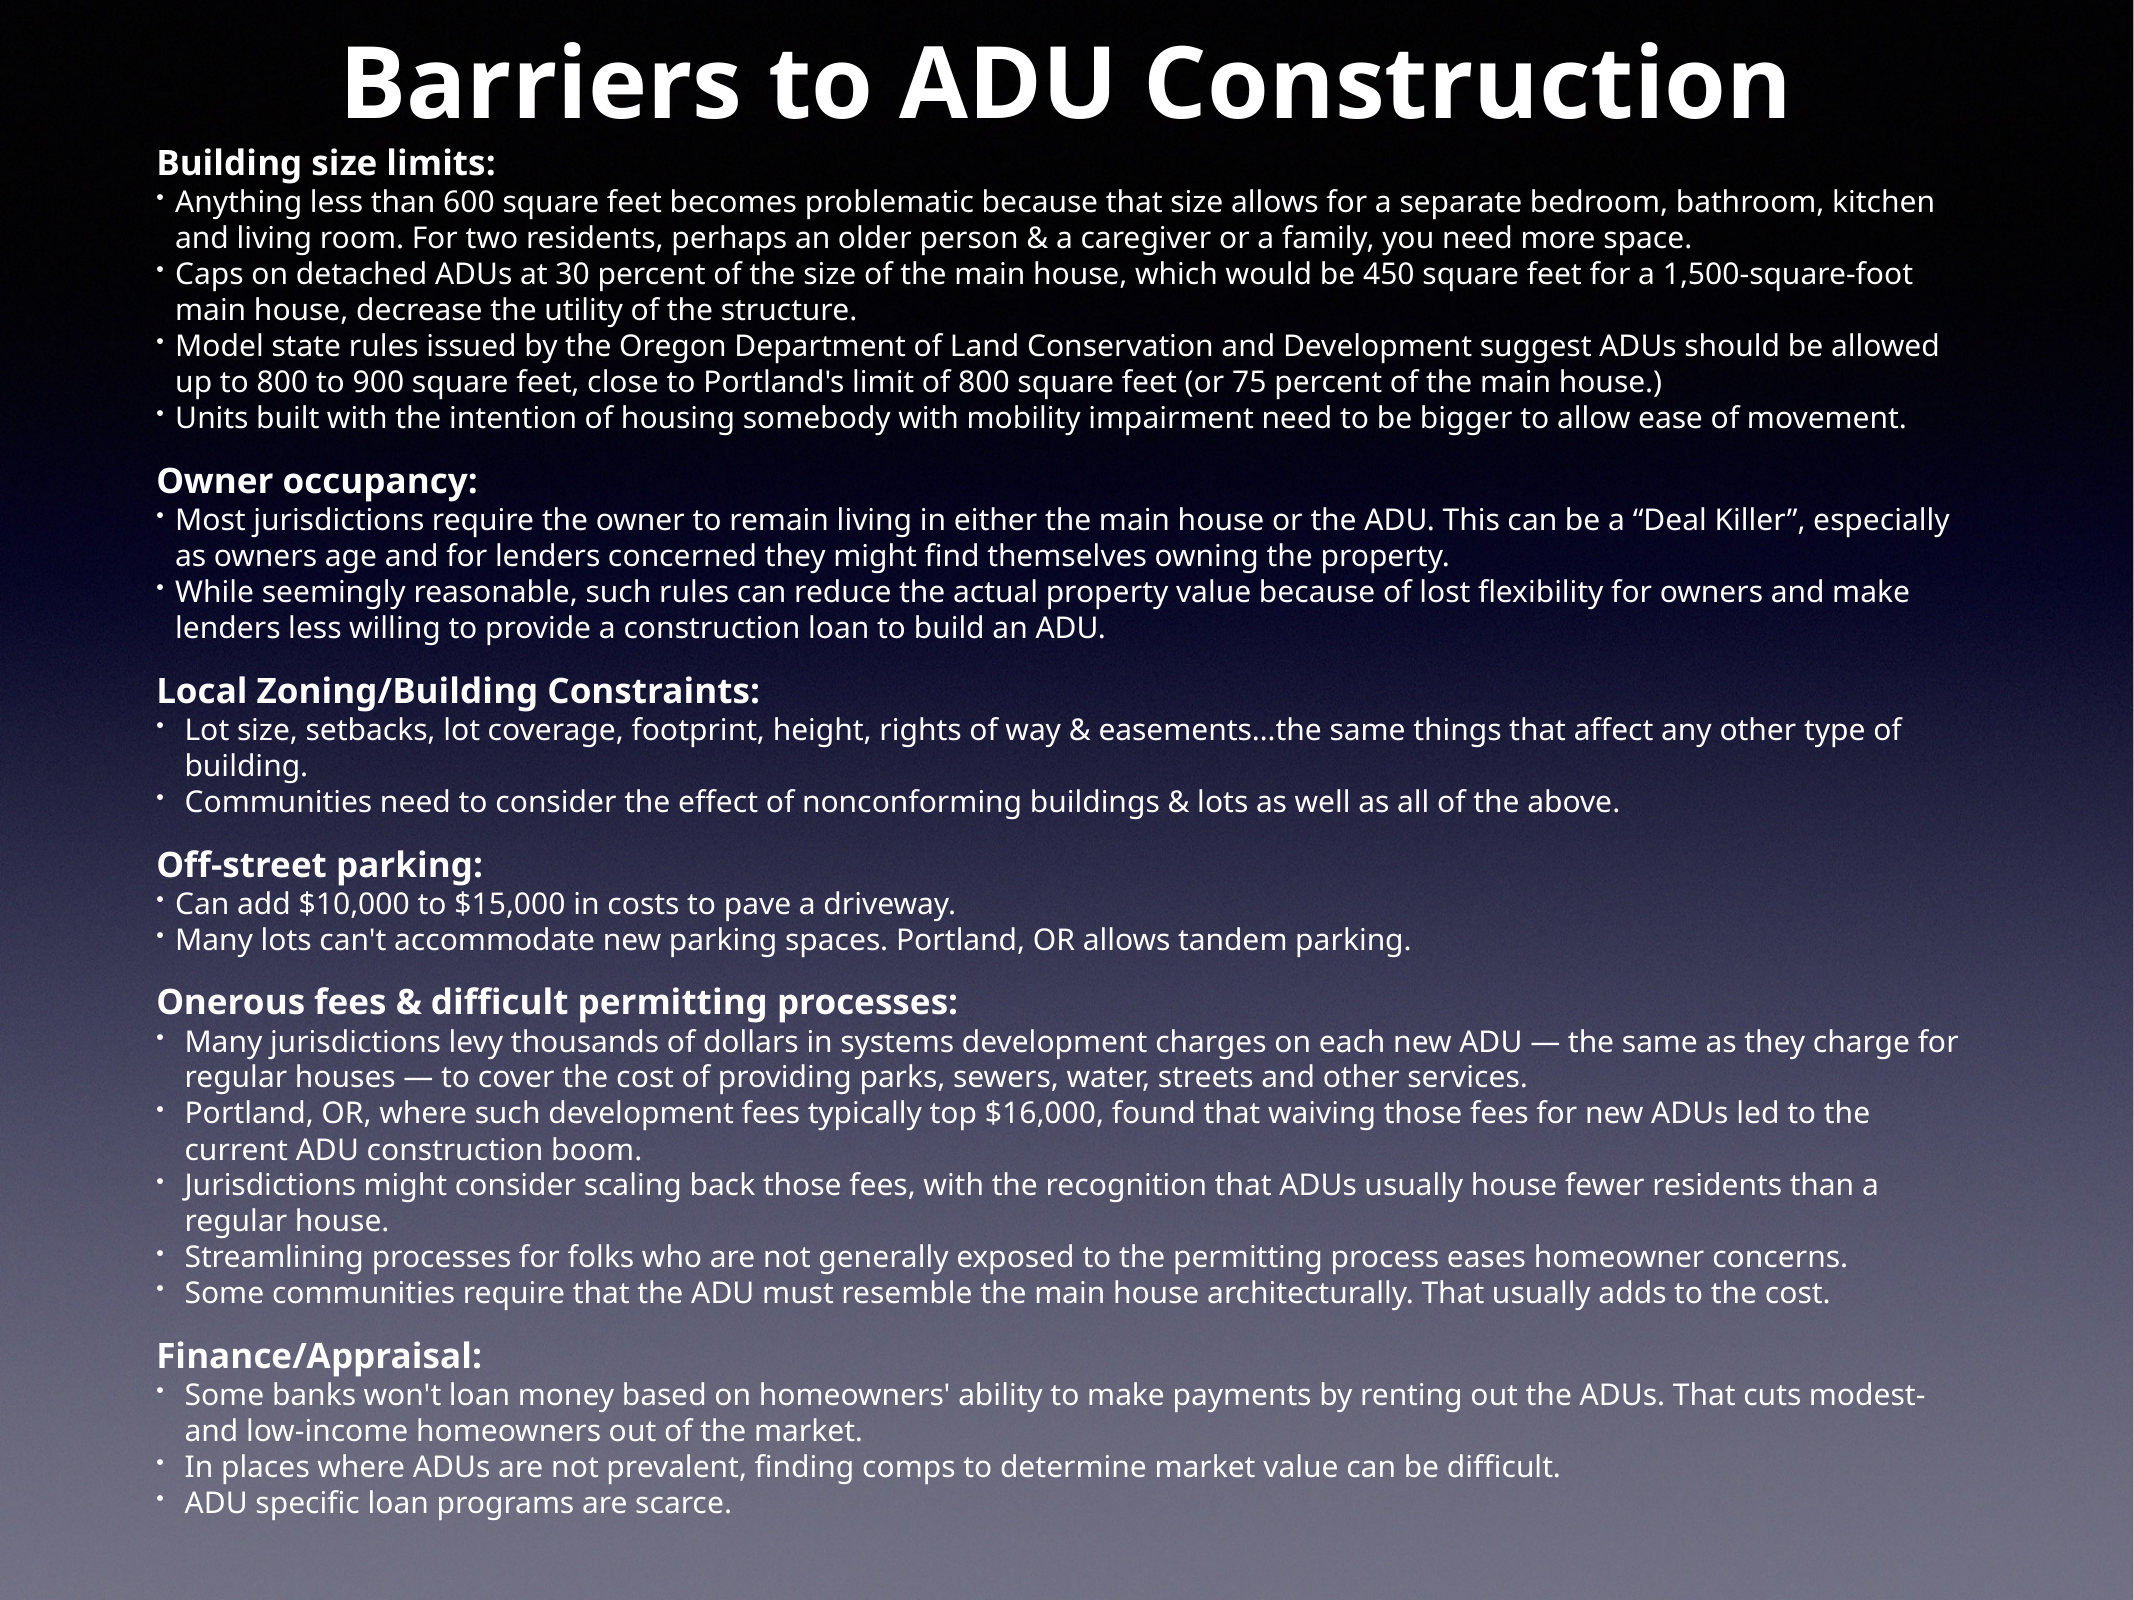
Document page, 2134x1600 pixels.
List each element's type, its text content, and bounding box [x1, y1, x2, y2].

picture [0, 0, 2134, 1600]
title Barriers to ADU Construction [155, 0, 1978, 147]
list Building size limits: Anything less than 600 square feet becomes problematic because that size allows for a separate bedroom, bathroom, kitchen and living room. For two residents, perhaps an older person & a caregiver or a family, you need more space. Caps on detached ADUs at 30 percent of the size of the main house, which would be 450 square feet for a 1,500-square-foot main house, decrease the utility of the structure. Model state rules issued by the Oregon Department of Land Conservation and Development suggest ADUs should be allowed up to 800 to 900 square feet, close to Portland's limit of 800 square feet (or 75 percent of the main house.) Units built with the intention of housing somebody with mobility impairment need to be bigger to allow ease of movement. Owner occupancy: Most jurisdictions require the owner to remain living in either the main house or the ADU. This can be a “Deal Killer”, especially as owners age and for lenders concerned they might find themselves owning the property. While seemingly reasonable, such rules can reduce the actual property value because of lost flexibility for owners and make lenders less willing to provide a construction loan to build an ADU. Local Zoning/Building Constraints: Lot size, setbacks, lot coverage, footprint, height, rights of way & easements…the same things that affect any other type of building. Communities need to consider the effect of nonconforming buildings & lots as well as all of the above. Off-street parking: Can add $10,000 to $15,000 in costs to pave a driveway. Many lots can't accommodate new parking spaces. Portland, OR allows tandem parking. Onerous fees & difficult permitting processes: Many jurisdictions levy thousands of dollars in systems development charges on each new ADU — the same as they charge for regular houses — to cover the cost of providing parks, sewers, water, streets and other services. Portland, OR, where such development fees typically top $16,000, found that waiving those fees for new ADUs led to the current ADU construction boom. Jurisdictions might consider scaling back those fees, with the recognition that ADUs usually house fewer residents than a regular house. Streamlining processes for folks who are not generally exposed to the permitting process eases homeowner concerns. Some communities require that the ADU must resemble the main house architecturally. That usually adds to the cost. Finance/Appraisal: Some banks won't loan money based on homeowners' ability to make payments by renting out the ADUs. That cuts modest- and low-income homeowners out of the market. In places where ADUs are not prevalent, finding comps to determine market value can be difficult. ADU specific loan programs are scarce. [155, 147, 1978, 1513]
